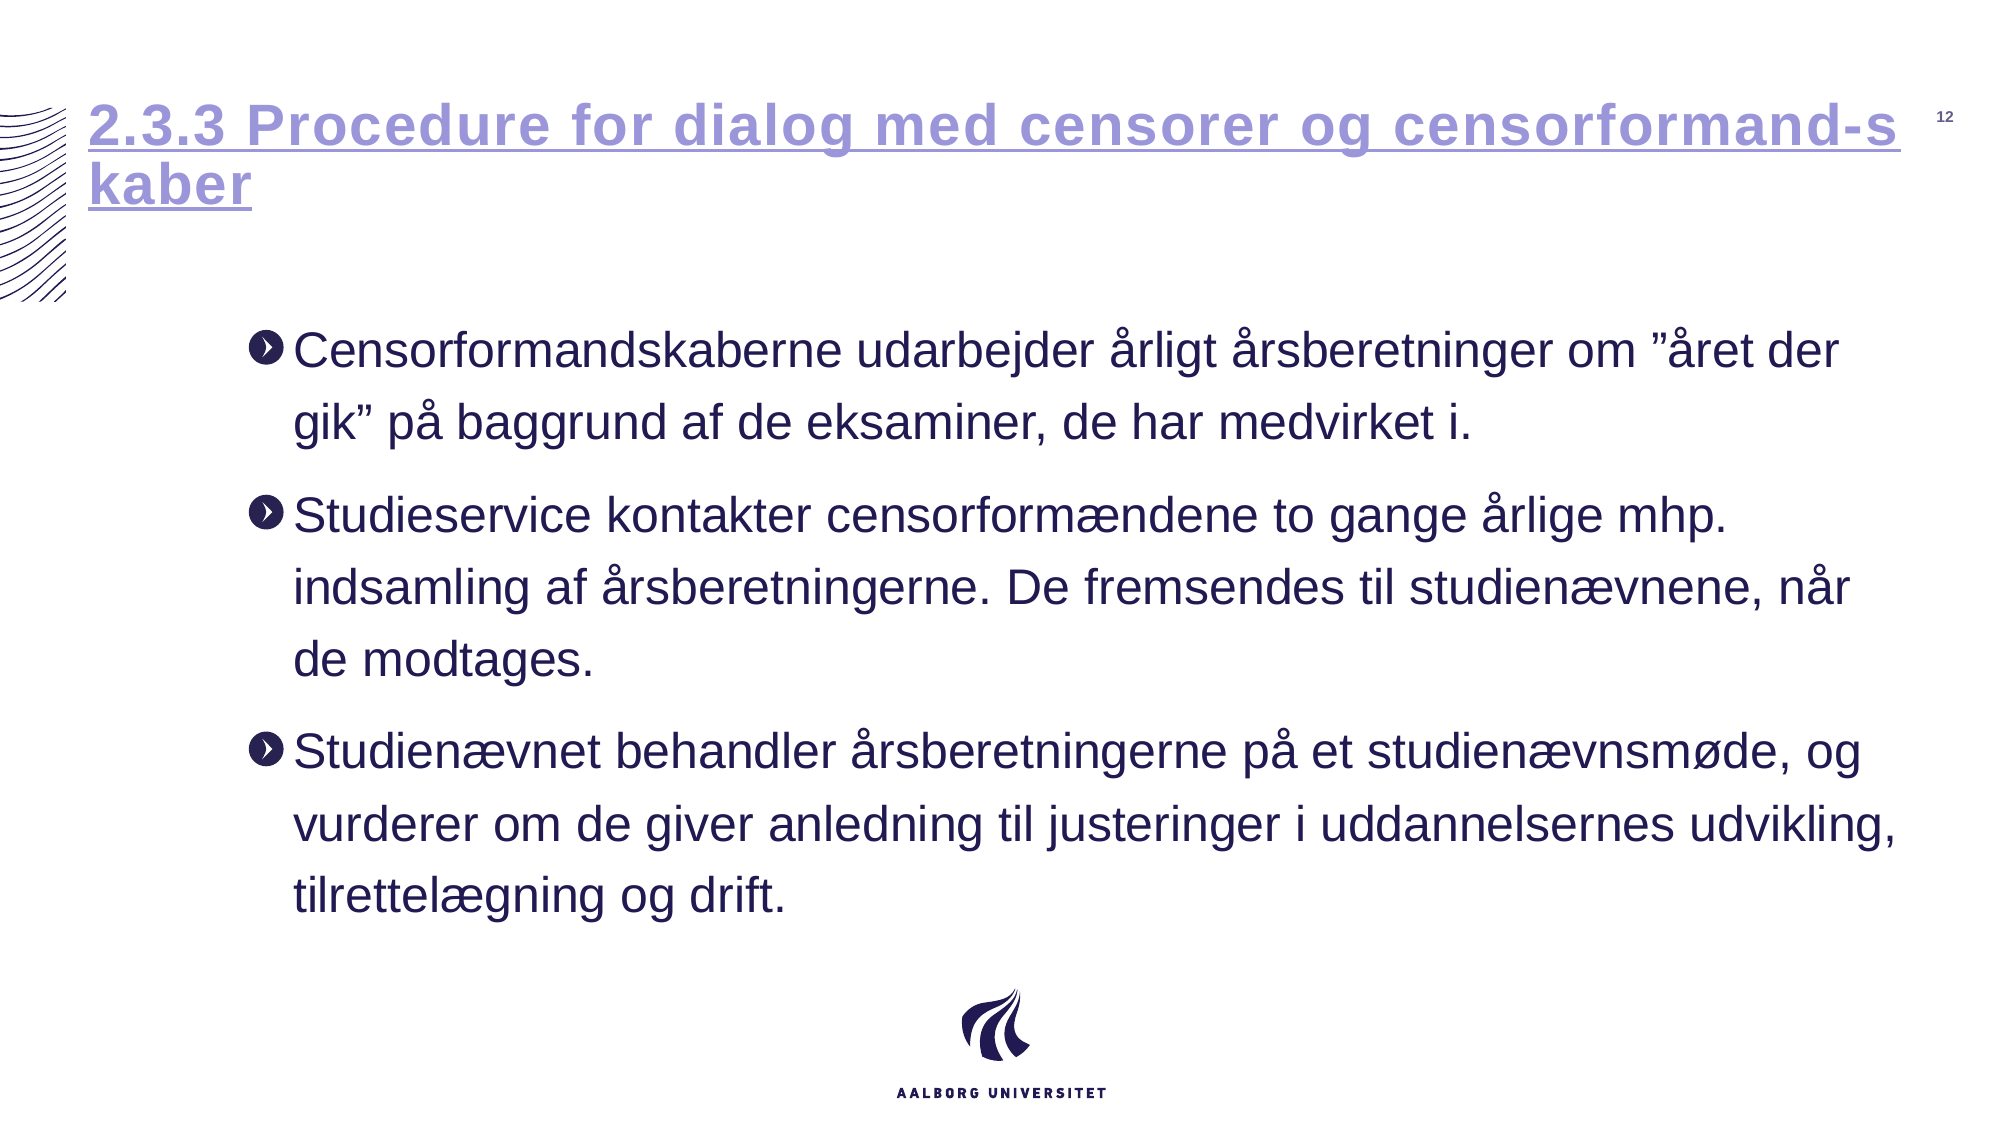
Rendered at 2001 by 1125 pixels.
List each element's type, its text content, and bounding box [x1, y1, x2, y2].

list Censorformandskaberne udarbejder årligt årsberetninger om ”året der gik” på baggrund af de eksaminer, de har medvirket i. Studieservice kontakter censorformændene to gange årlige mhp. indsamling af årsberetningerne. De fremsendes til studienævnene, når de modtages. Studienævnet behandler årsberetningerne på et studienævnsmøde, og vurderer om de giver anledning til justeringer i uddannelsernes udvikling, tilrettelægning og drift. [219, 297, 1909, 1078]
slide_number 12 [1909, 97, 1954, 135]
title 2.3.3 Procedure for dialog med censorer og censorformand-skaber [88, 56, 1909, 298]
